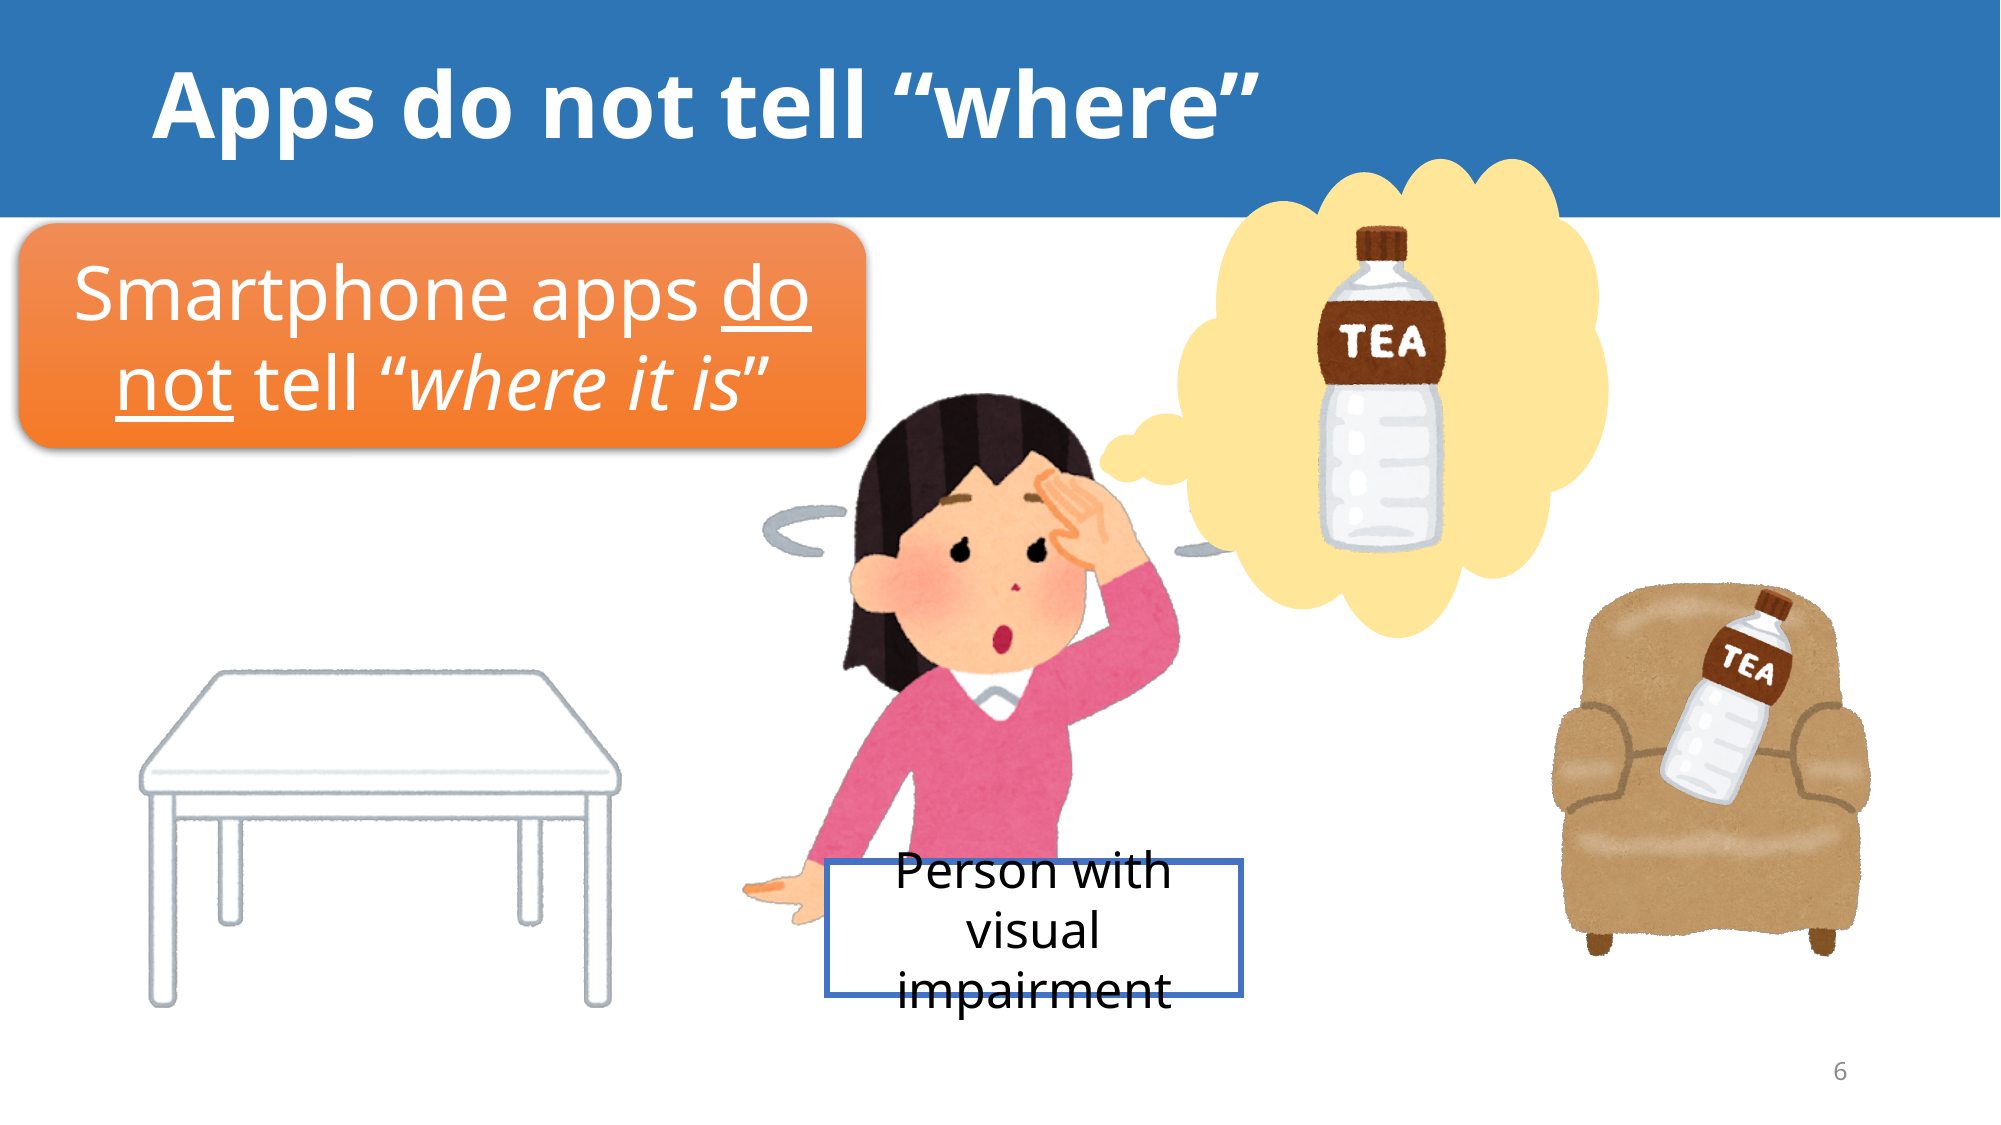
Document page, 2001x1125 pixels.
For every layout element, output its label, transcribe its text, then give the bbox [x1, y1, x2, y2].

picture [715, 393, 1271, 969]
picture [1531, 575, 1895, 968]
slide_number 6 [1412, 1042, 1863, 1103]
text_box [1176, 157, 1610, 640]
text_box Person with visual impairment [826, 969, 1242, 996]
picture [134, 641, 629, 1040]
title Apps do not tell “where” [137, 29, 1863, 188]
picture [1316, 224, 1447, 554]
text_box Smartphone apps do not tell “where it is” [19, 223, 867, 449]
